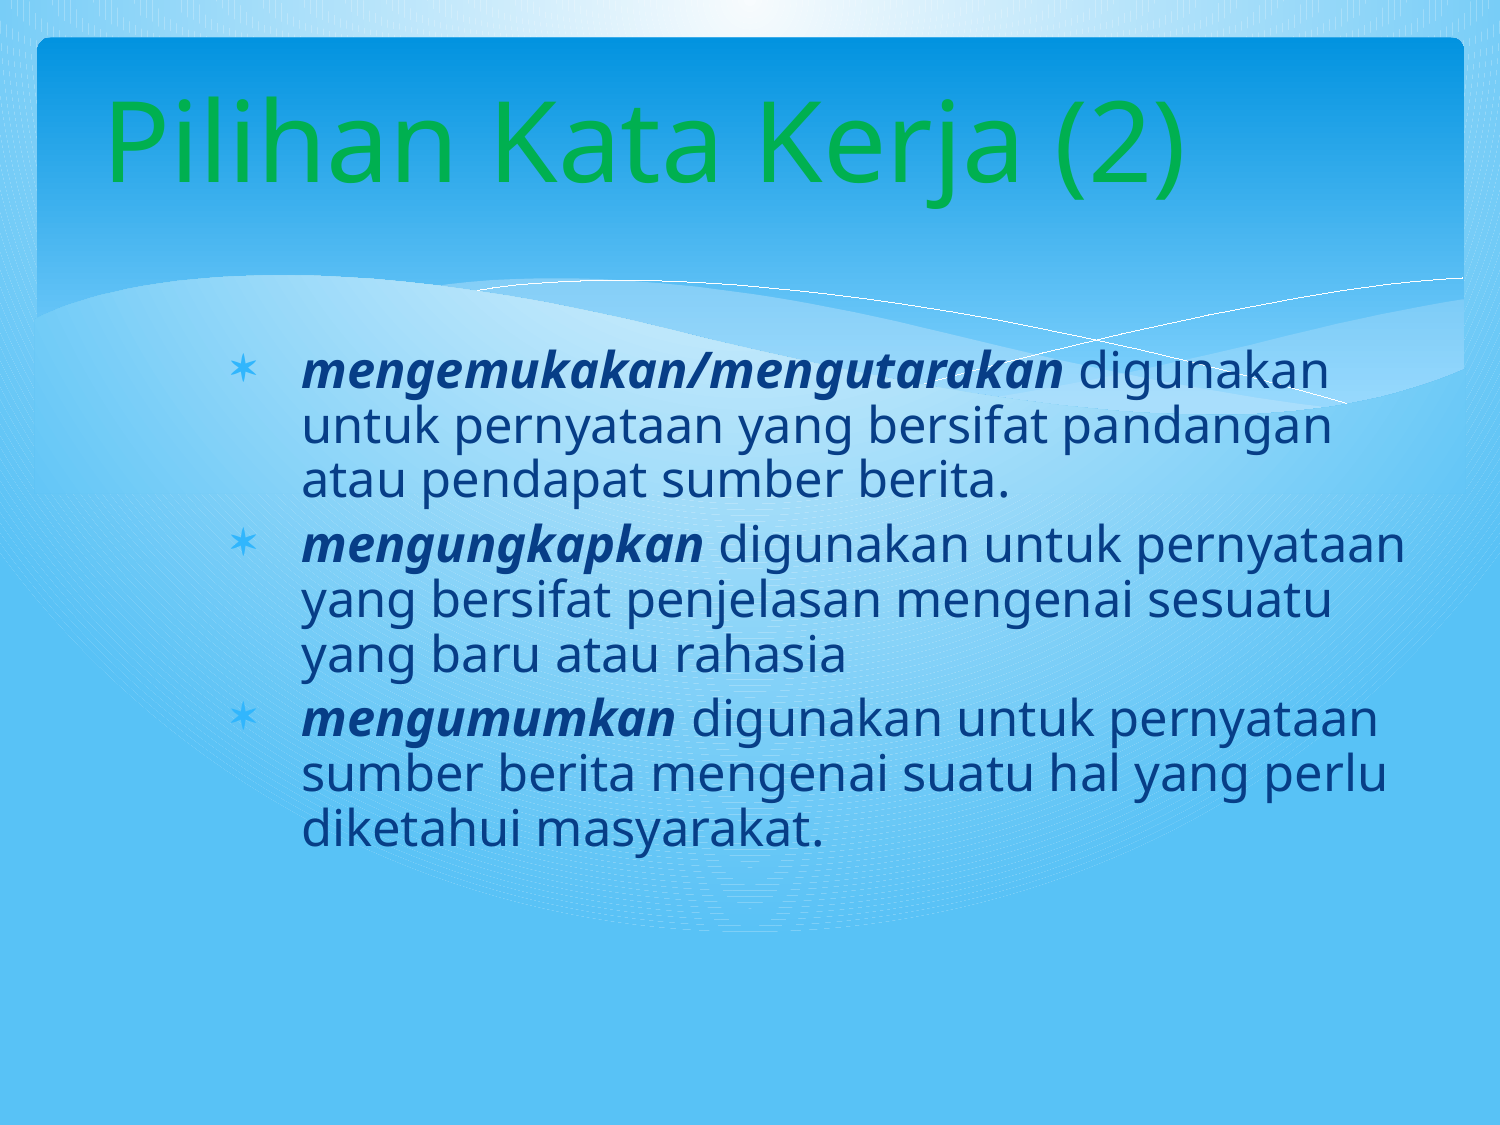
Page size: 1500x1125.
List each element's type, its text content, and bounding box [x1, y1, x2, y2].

list mengemukakan/mengutarakan digunakan untuk pernyataan yang bersifat pandangan atau pendapat sumber berita. mengungkapkan digunakan untuk pernyataan yang bersifat penjelasan mengenai sesuatu yang baru atau rahasia mengumumkan digunakan untuk pernyataan sumber berita mengenai suatu hal yang perlu diketahui masyarakat. [75, 337, 1425, 875]
title Pilihan Kata Kerja (2) [87, 62, 1438, 290]
text_box [87, 837, 1438, 1000]
